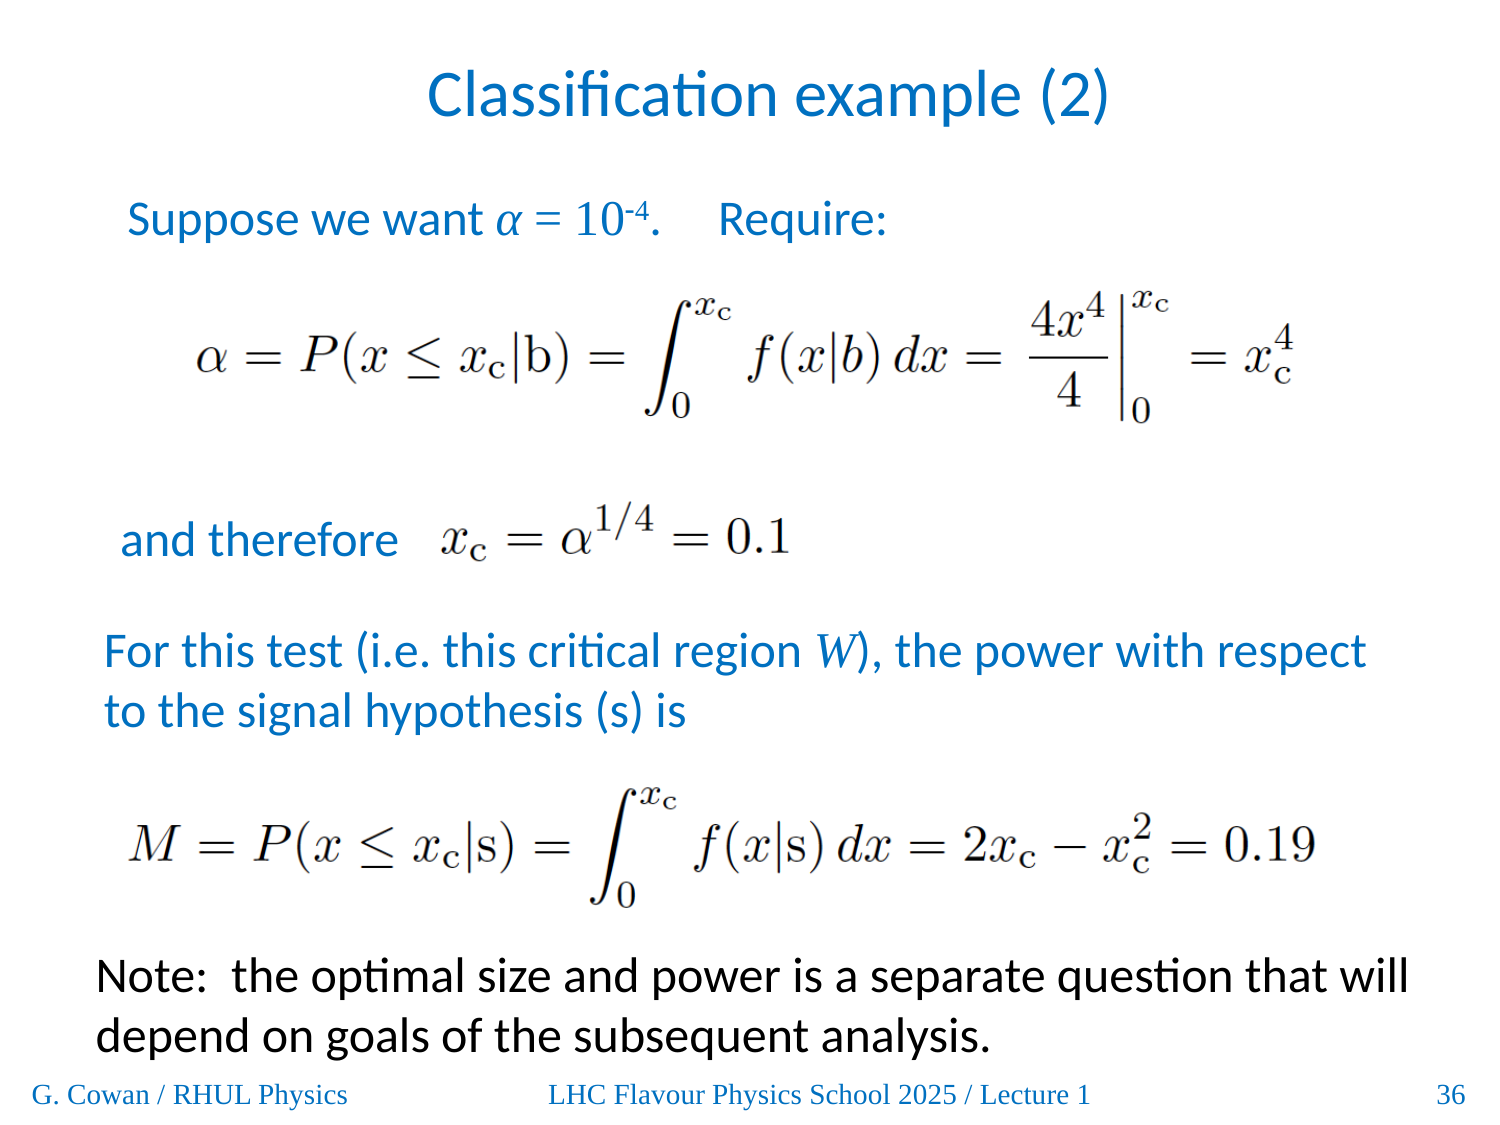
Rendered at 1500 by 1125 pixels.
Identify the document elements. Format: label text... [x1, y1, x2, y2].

footer LHC Flavour Physics School 2025 / Lecture 1 [311, 1070, 1130, 1123]
slide_number 36 [1130, 1070, 1481, 1123]
picture [115, 779, 1329, 912]
text_box Note: the optimal size and power is a separate question that will depend on goals of the subsequent analysis. [80, 934, 1481, 1070]
picture [162, 269, 1310, 441]
slide_number G. Cowan / RHUL Physics [16, 1062, 311, 1123]
text_box For this test (i.e. this critical region W), the power with respect to the signal hypothesis (s) is [89, 610, 1409, 745]
text_box and therefore [105, 499, 416, 574]
text_box Classification example (2) [185, 42, 1355, 114]
picture [418, 498, 805, 575]
text_box Suppose we want α = 10-4. Require: [112, 178, 904, 254]
